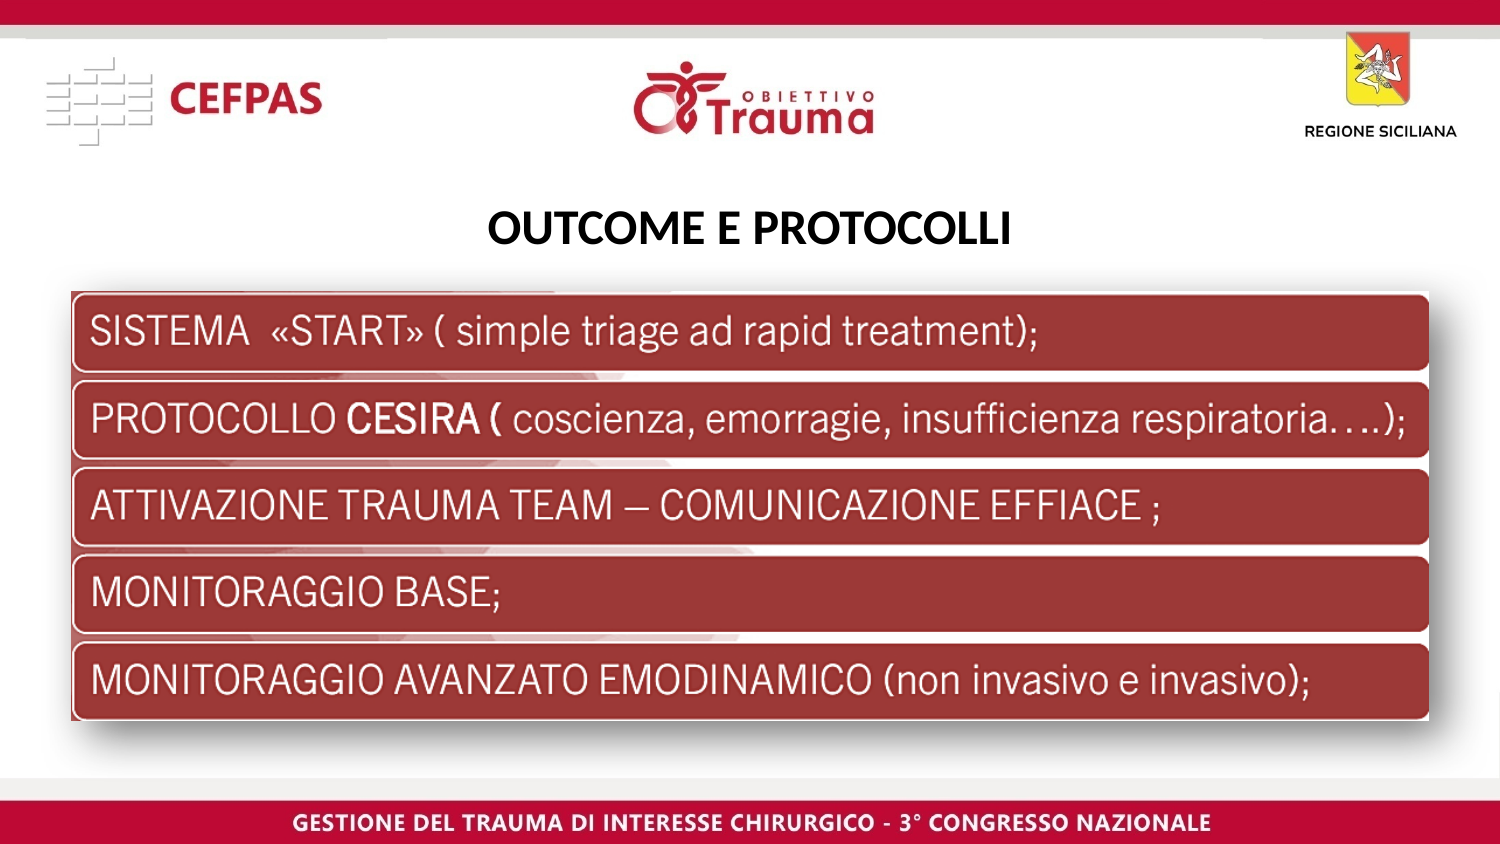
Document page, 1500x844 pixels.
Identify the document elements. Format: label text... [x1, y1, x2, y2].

title OUTCOME E PROTOCOLLI [351, 173, 1149, 274]
picture [0, 0, 1500, 844]
